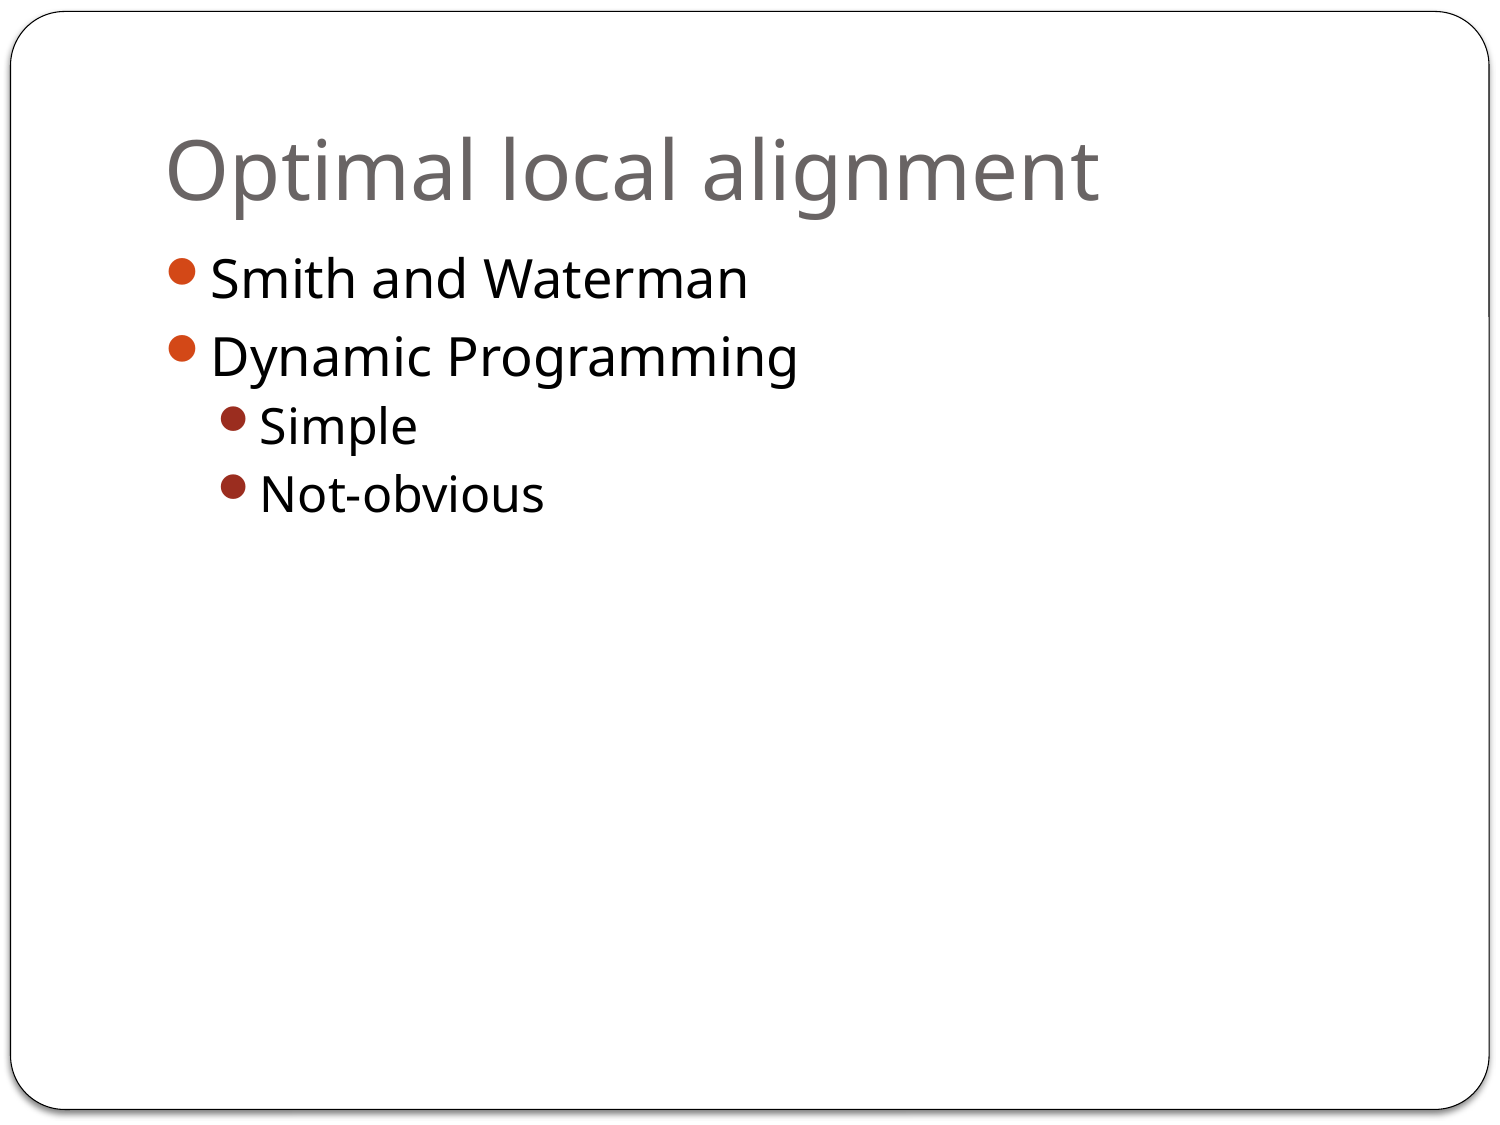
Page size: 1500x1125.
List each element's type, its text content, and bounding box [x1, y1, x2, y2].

list Smith and Waterman Dynamic Programming Simple Not-obvious [150, 237, 1425, 988]
title Optimal local alignment [150, 45, 1425, 233]
